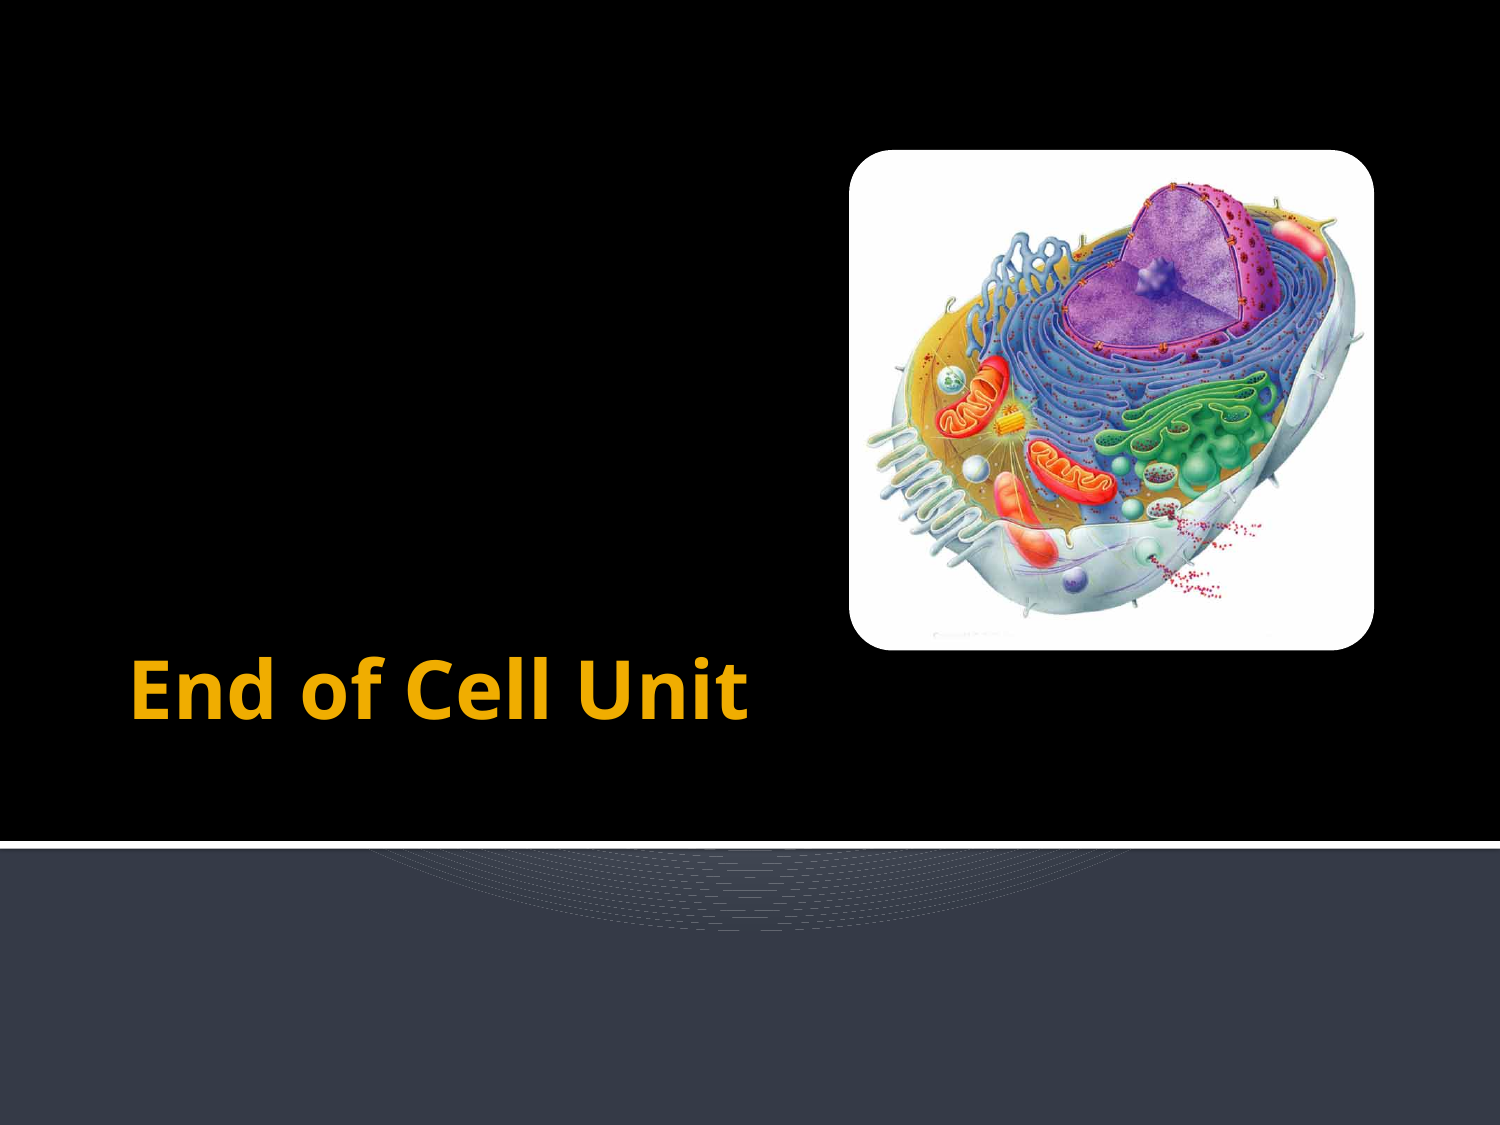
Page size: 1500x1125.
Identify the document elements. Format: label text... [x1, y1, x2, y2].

picture [849, 149, 1375, 651]
title End of Cell Unit [112, 550, 1438, 825]
